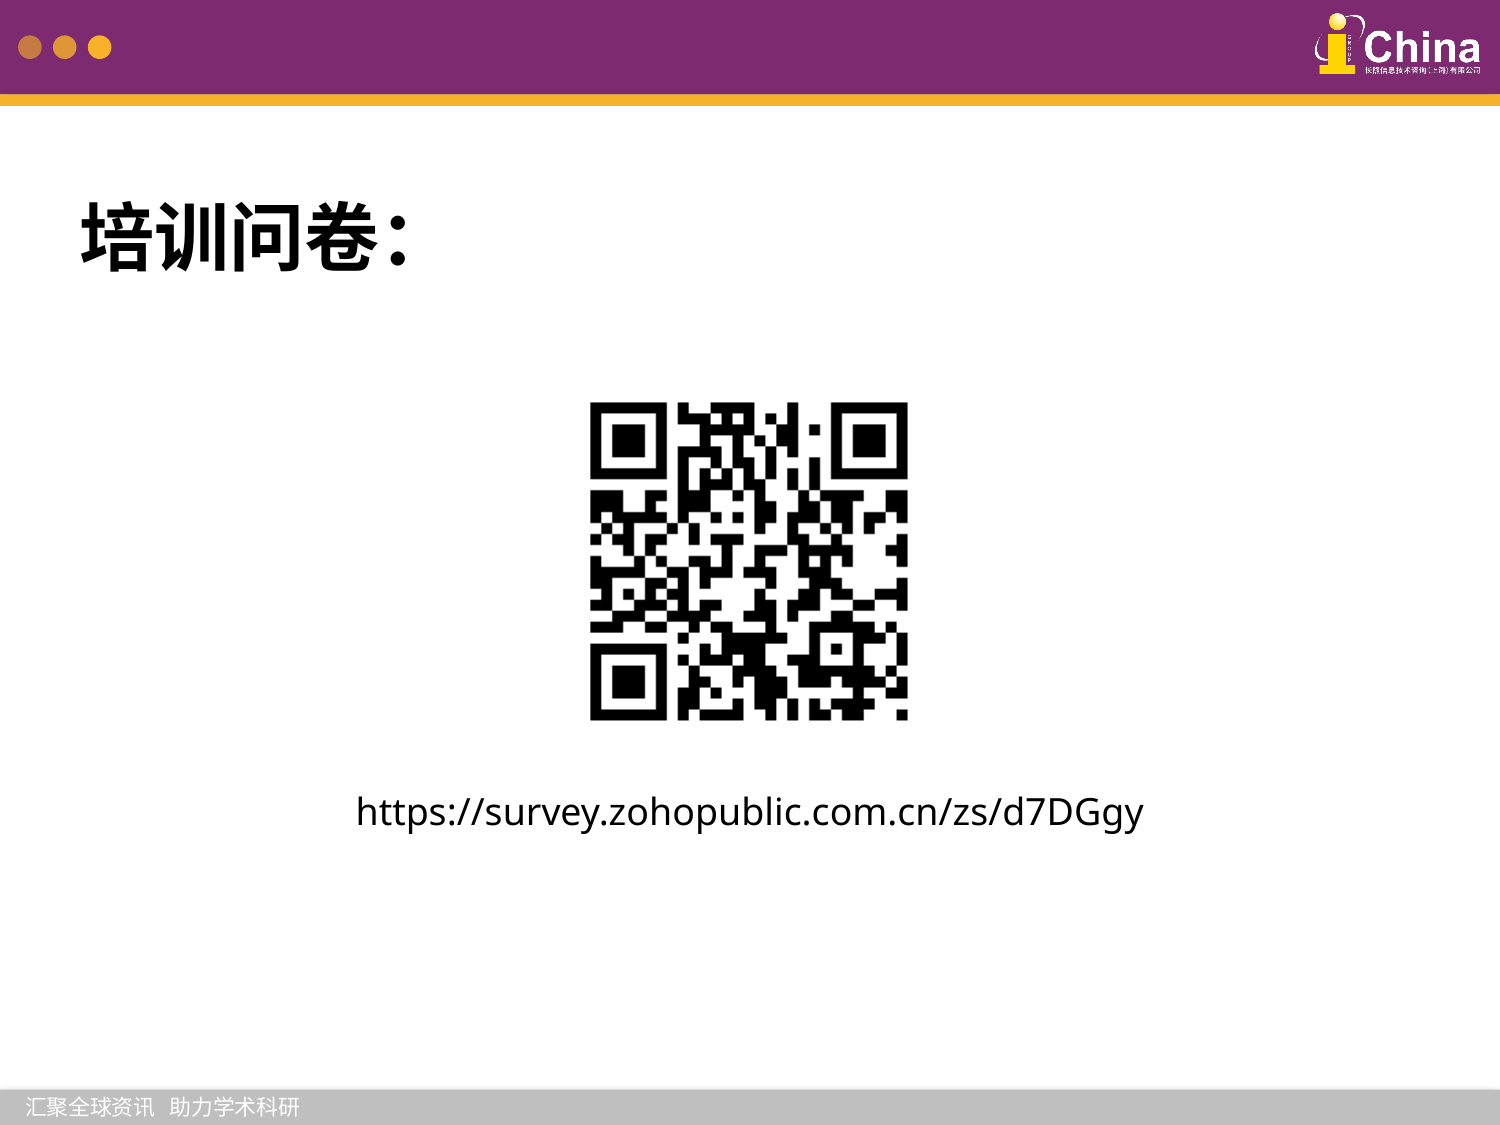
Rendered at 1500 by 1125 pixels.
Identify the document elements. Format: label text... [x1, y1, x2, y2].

text_box https://survey.zohopublic.com.cn/zs/d7DGgy [340, 780, 1160, 840]
text_box 培训问卷： [64, 156, 1408, 315]
picture [538, 351, 961, 774]
picture [1312, 11, 1482, 75]
